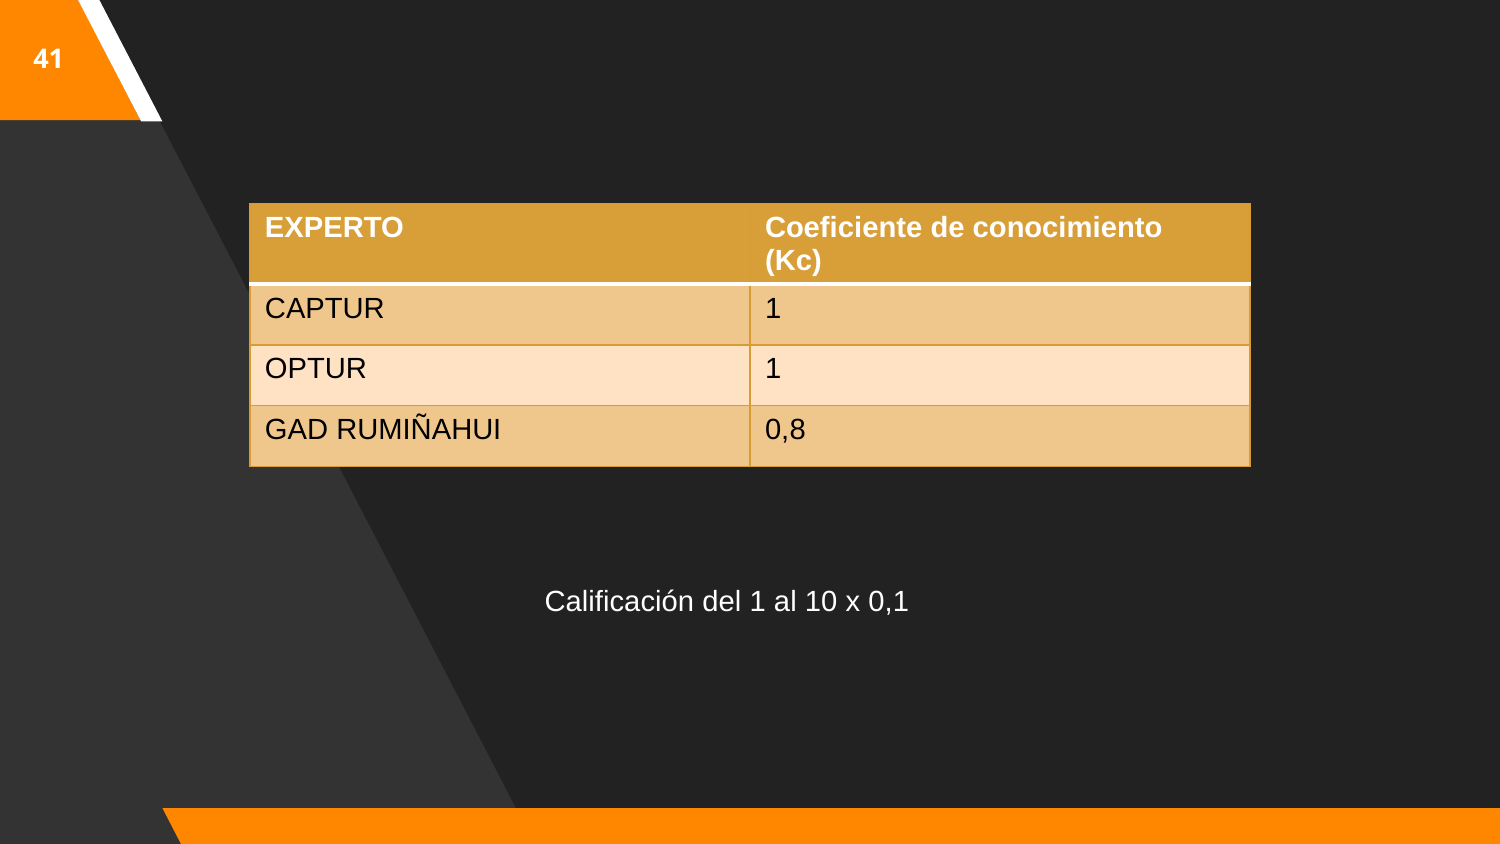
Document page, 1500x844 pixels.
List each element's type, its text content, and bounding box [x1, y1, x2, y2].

table_cell CAPTUR [251, 286, 749, 344]
table_header EXPERTO [251, 204, 749, 282]
table_cell GAD RUMIÑAHUI [251, 406, 749, 466]
table_cell 1 [751, 286, 1249, 344]
table_cell 0,8 [751, 406, 1249, 466]
slide_number 41 [0, 0, 98, 121]
table_header Coeficiente de conocimiento (Kc) [751, 204, 1249, 282]
table_cell OPTUR [251, 346, 749, 405]
table_cell 1 [751, 346, 1249, 405]
text_box Calificación del 1 al 10 x 0,1 [529, 575, 1031, 626]
